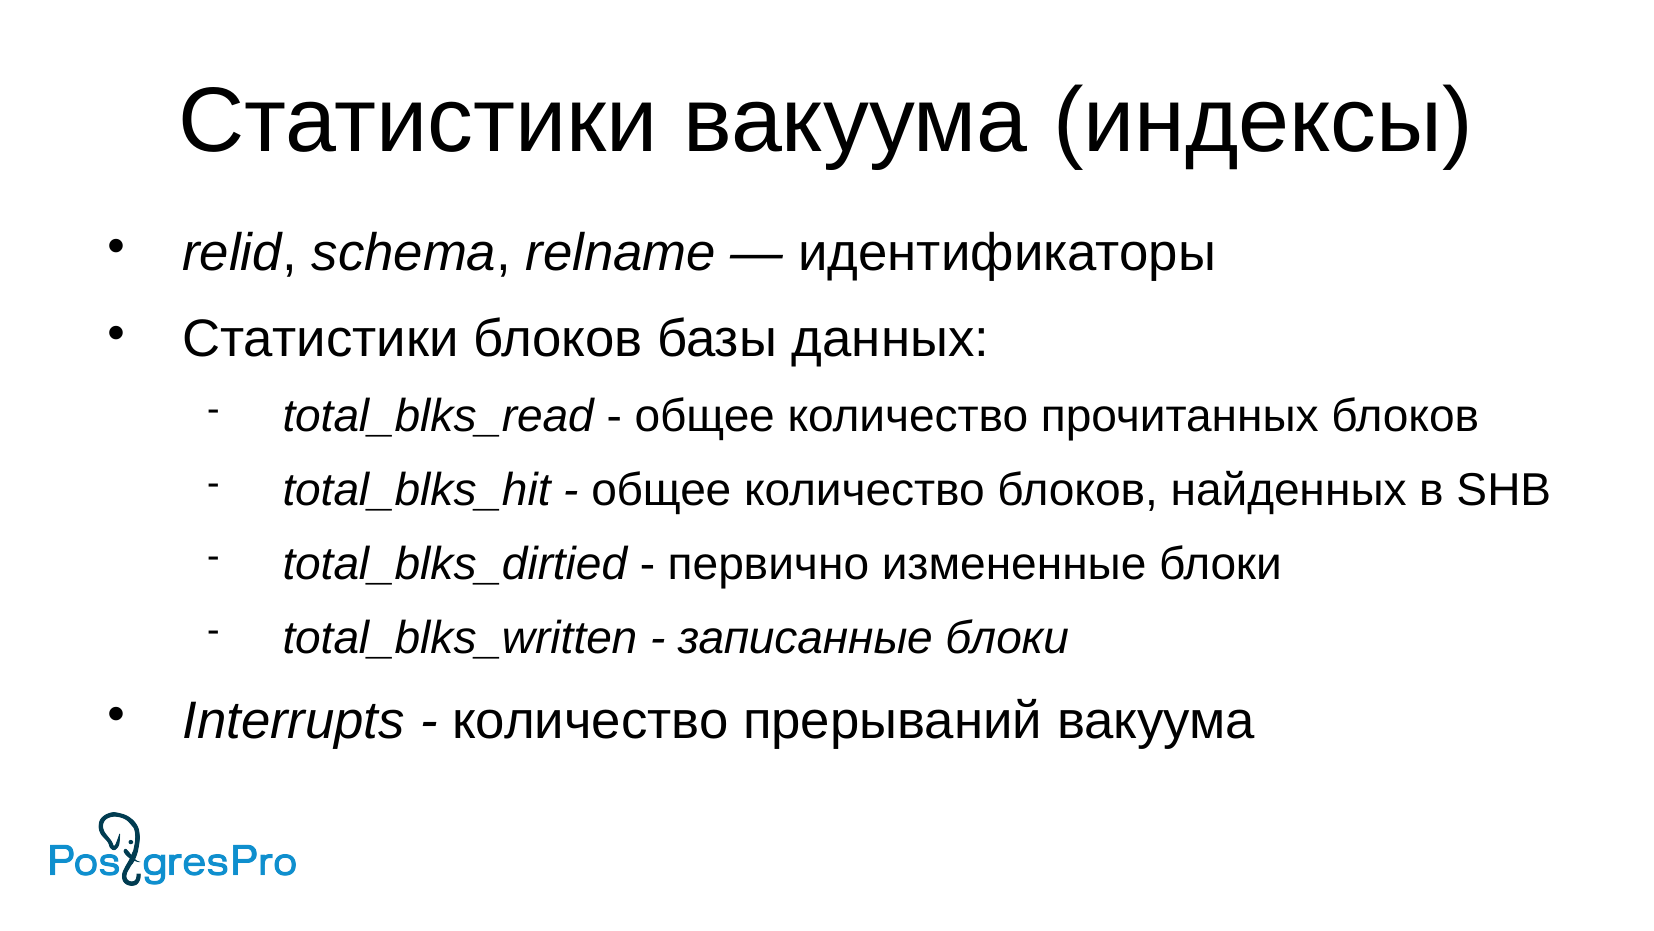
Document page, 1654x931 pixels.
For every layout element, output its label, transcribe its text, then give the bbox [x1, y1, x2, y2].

text_box relid, schema, relname — идентификаторы Статистики блоков базы данных: total_blks_read - общее количество прочитанных блоков total_blks_hit - общее количество блоков, найденных в SHB total_blks_dirtied - первично измененные блоки total_blks_written - записанные блоки Interrupts - количество прерываний вакуума [82, 217, 1571, 757]
picture [50, 812, 134, 886]
picture [56, 850, 68, 858]
text_box Статистики вакуума (индексы) [82, 37, 1571, 193]
picture [280, 859, 291, 871]
picture [121, 812, 296, 886]
